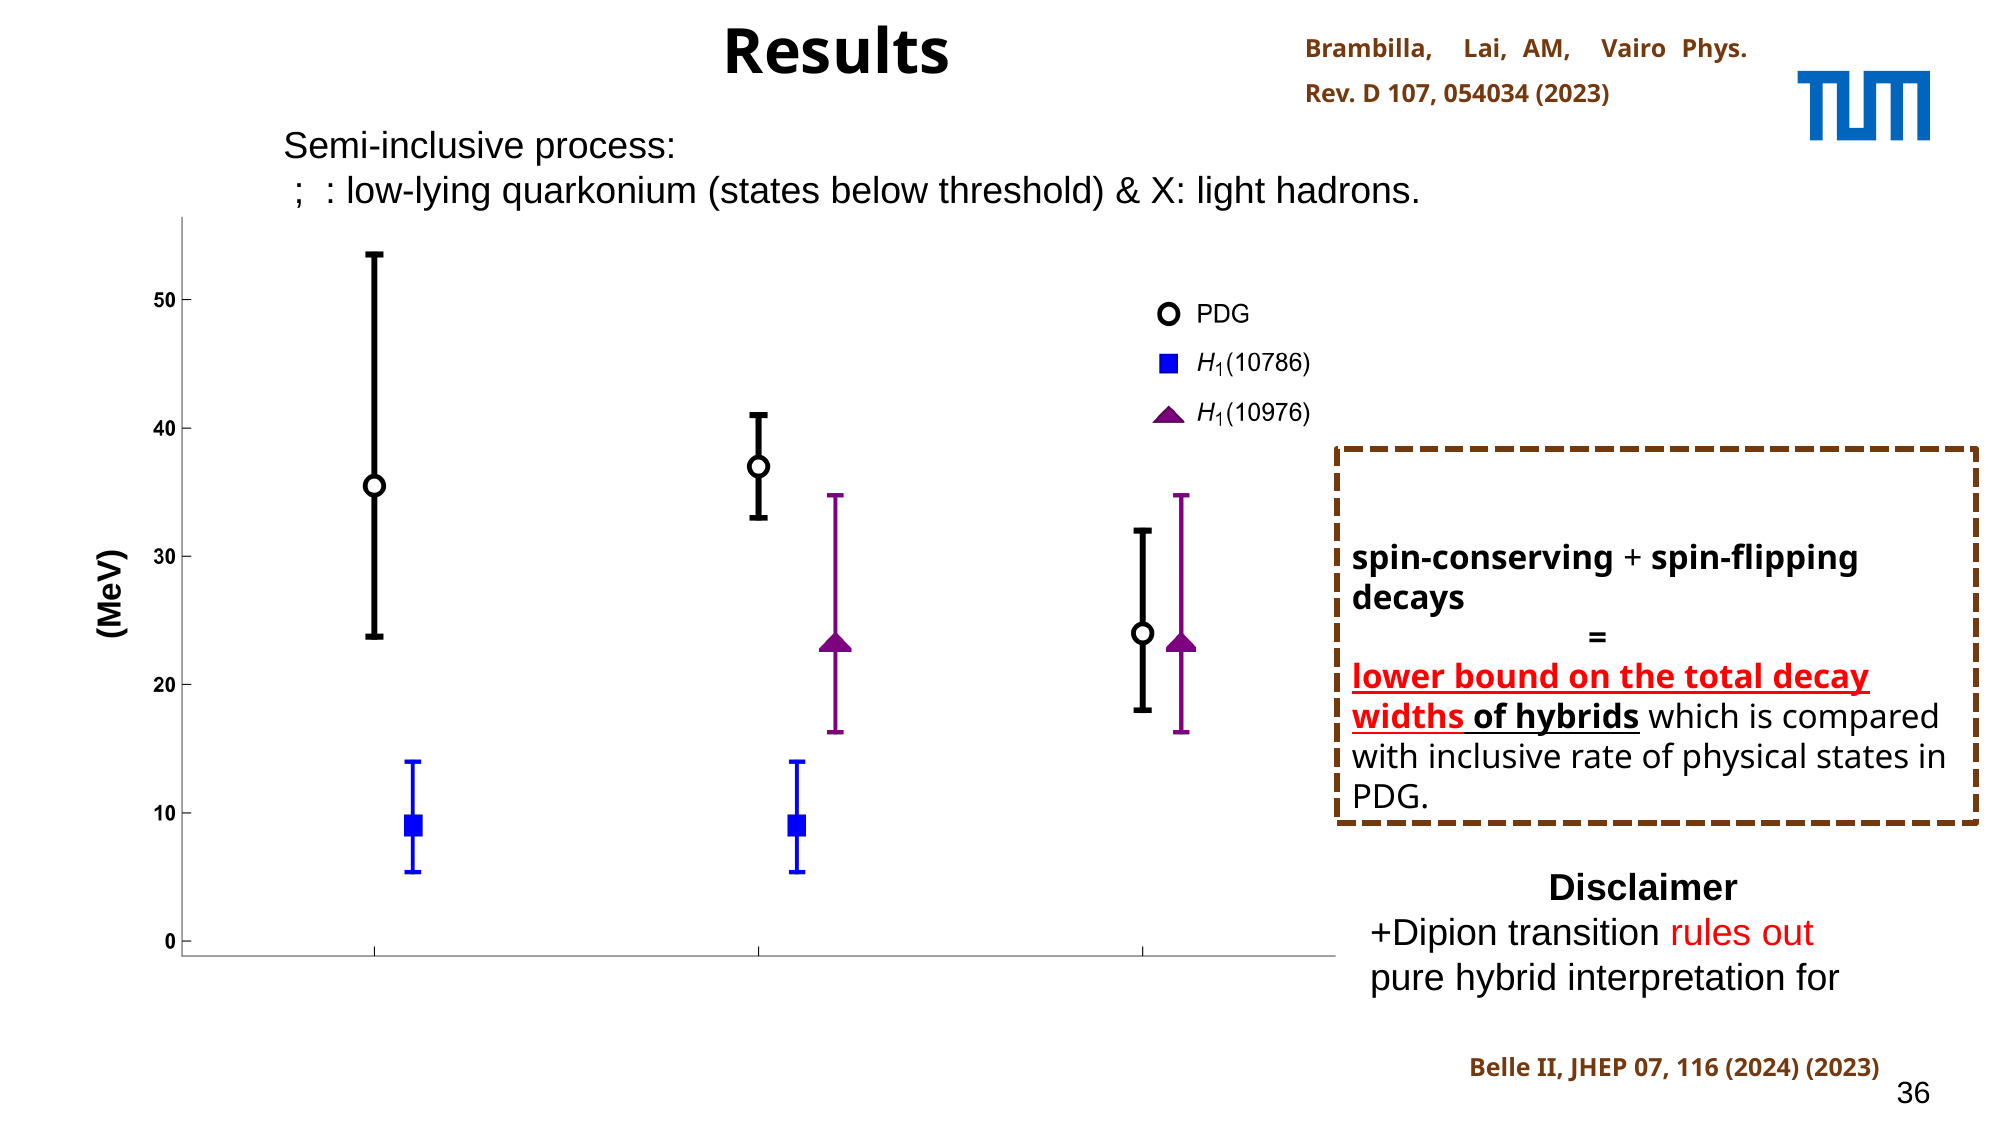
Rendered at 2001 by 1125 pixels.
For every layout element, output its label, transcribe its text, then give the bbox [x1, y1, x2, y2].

text_box Results [708, 4, 966, 94]
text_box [79, 215, 1338, 1034]
slide_number 36 [1481, 1061, 1931, 1122]
text_box Belle II, JHEP 07, 116 (2024) (2023) [1454, 1029, 1928, 1089]
text_box Brambilla, Lai, AM, Vairo Phys. Rev. D 107, 054034 (2023) [1290, 9, 1764, 115]
